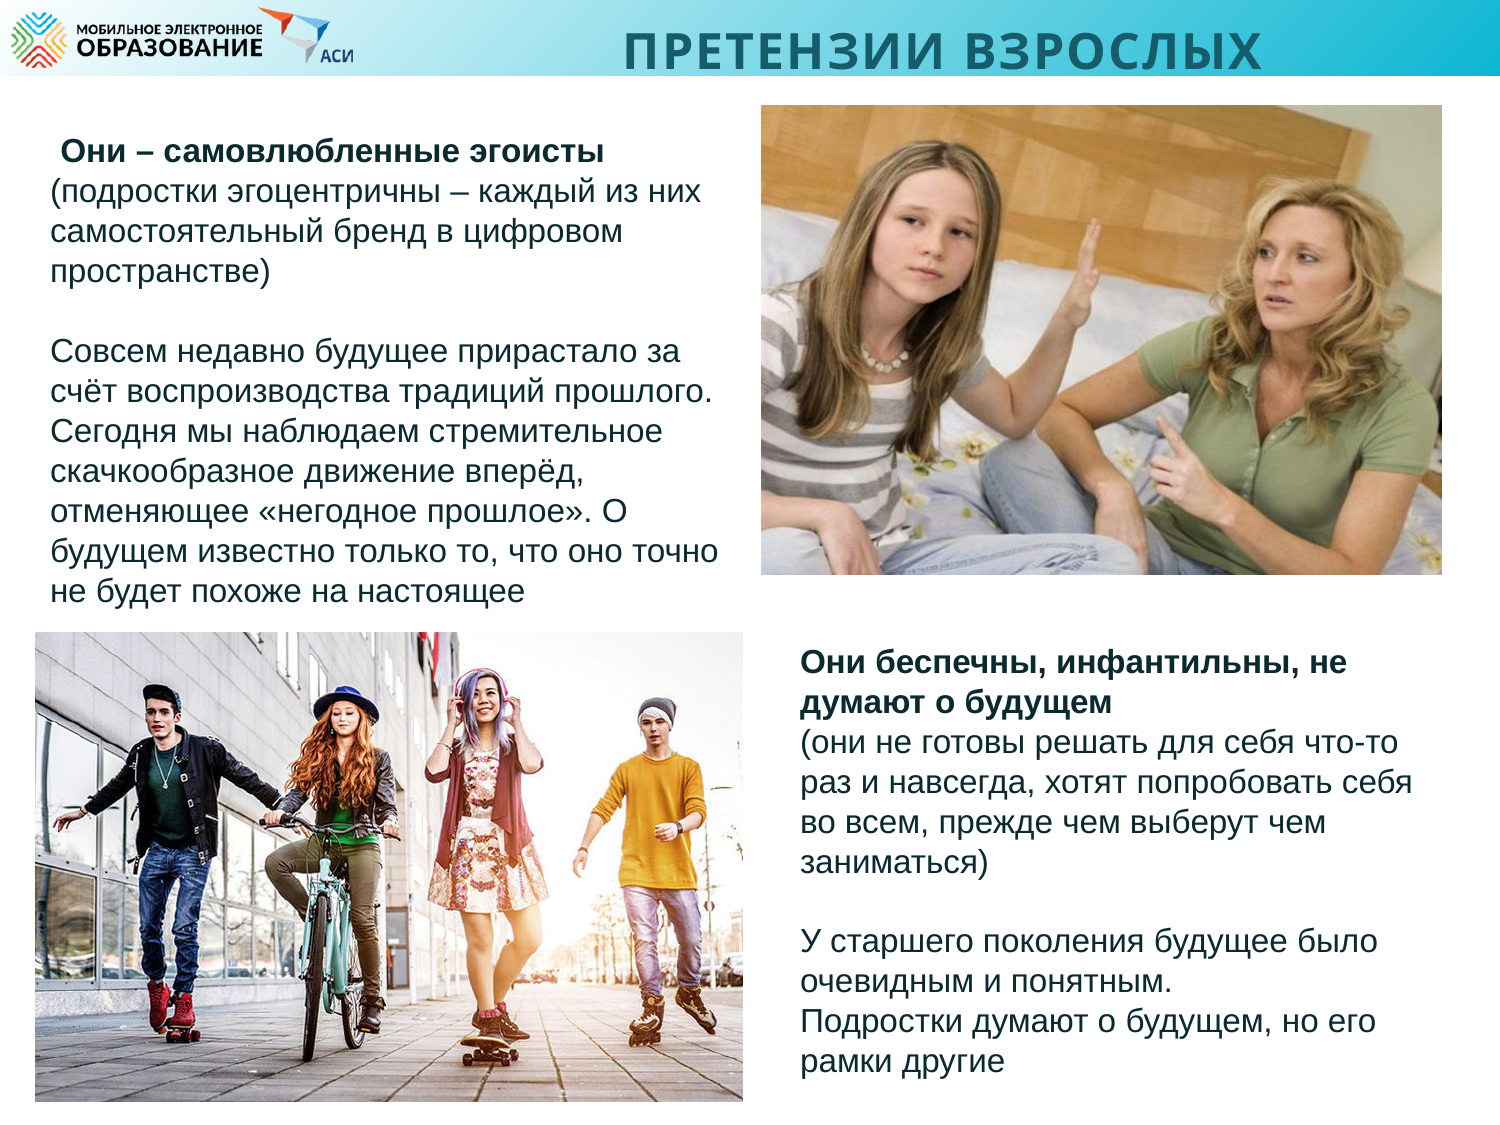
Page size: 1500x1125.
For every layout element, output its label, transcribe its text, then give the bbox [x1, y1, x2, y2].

text_box Они – самовлюбленные эгоисты (подростки эгоцентричны – каждый из них самостоятельный бренд в цифровом пространстве) Совсем недавно будущее прирастало за счёт воспроизводства традиций прошлого. Сегодня мы наблюдаем стремительное скачкообразное движение вперёд, отменяющее «негодное прошлое». О будущем известно только то, что оно точно не будет похоже на настоящее [35, 117, 756, 616]
picture [761, 105, 1442, 575]
text_box Они беспечны, инфантильны, не думают о будущем (они не готовы решать для себя что-то раз и навсегда, хотят попробовать себя во всем, прежде чем выберут чем заниматься) У старшего поколения будущее было очевидным и понятным. Подростки думают о будущем, но его рамки другие [785, 632, 1465, 1087]
text_box ПРЕТЕНЗИИ ВЗРОСЛЫХ [410, 23, 1476, 94]
picture [11, 7, 353, 68]
picture [34, 632, 743, 1102]
